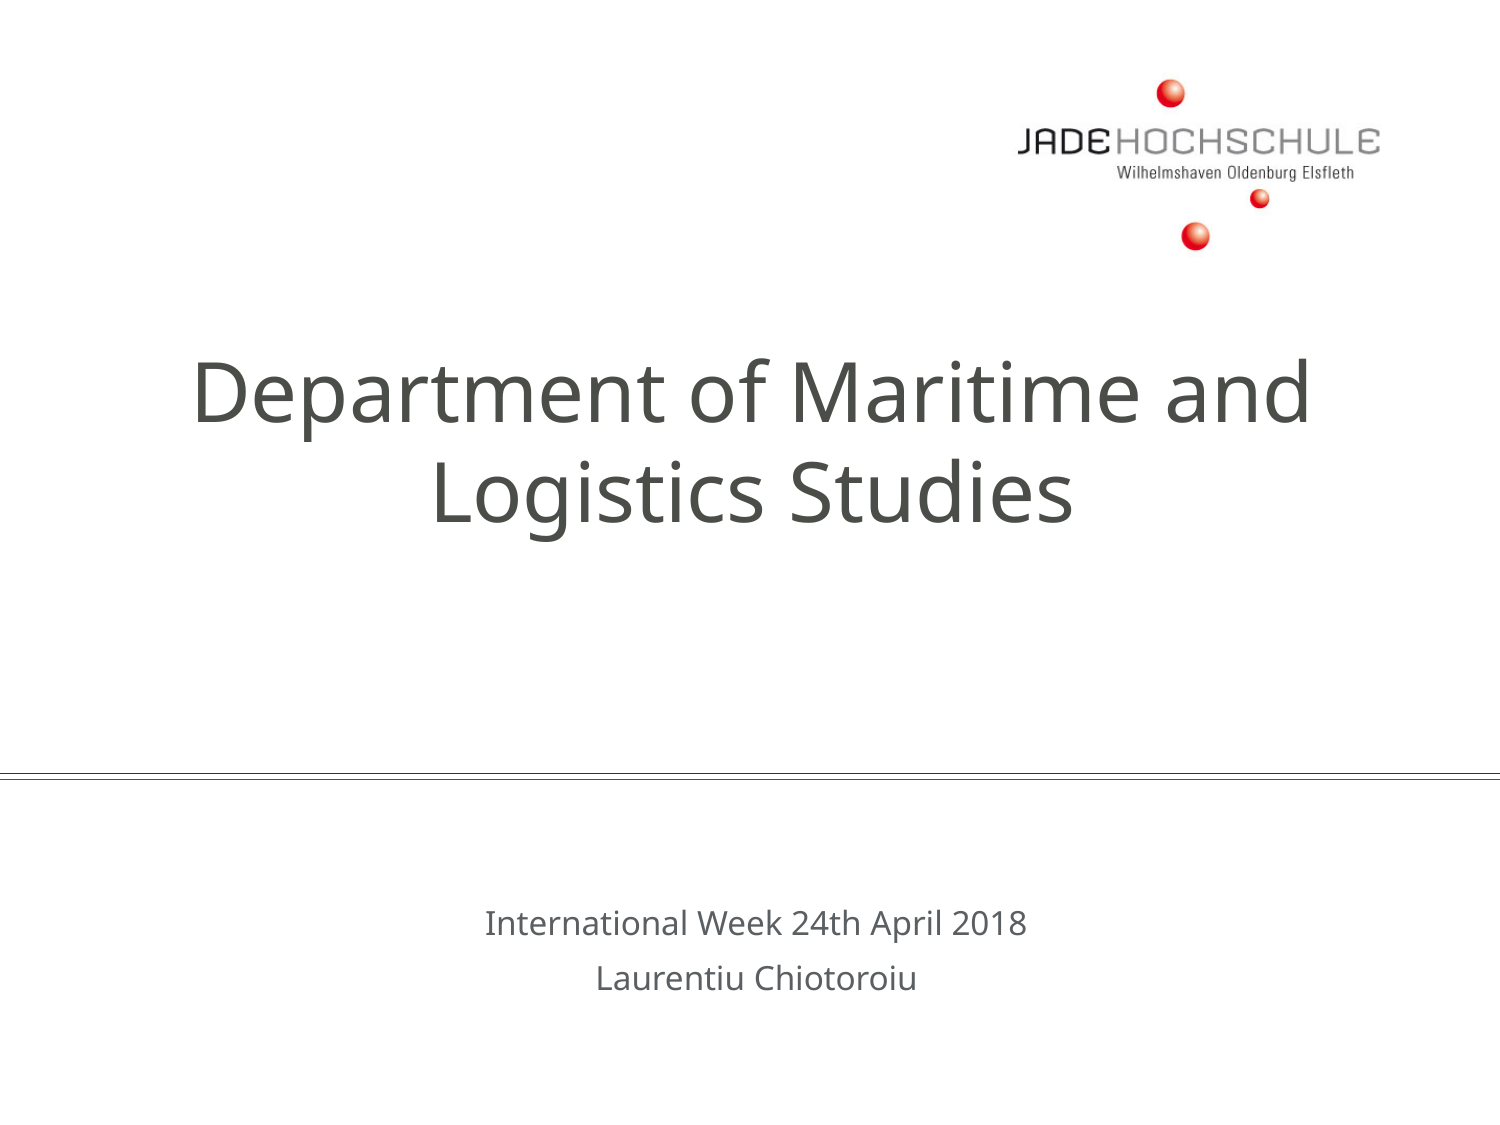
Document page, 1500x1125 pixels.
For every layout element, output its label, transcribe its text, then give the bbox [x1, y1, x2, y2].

picture [995, 64, 1427, 268]
text_box International Week 24th April 2018 [470, 894, 1122, 949]
title Department of Maritime and Logistics Studies [105, 345, 1400, 533]
text_box Laurentiu Chiotoroiu [580, 949, 1233, 1005]
